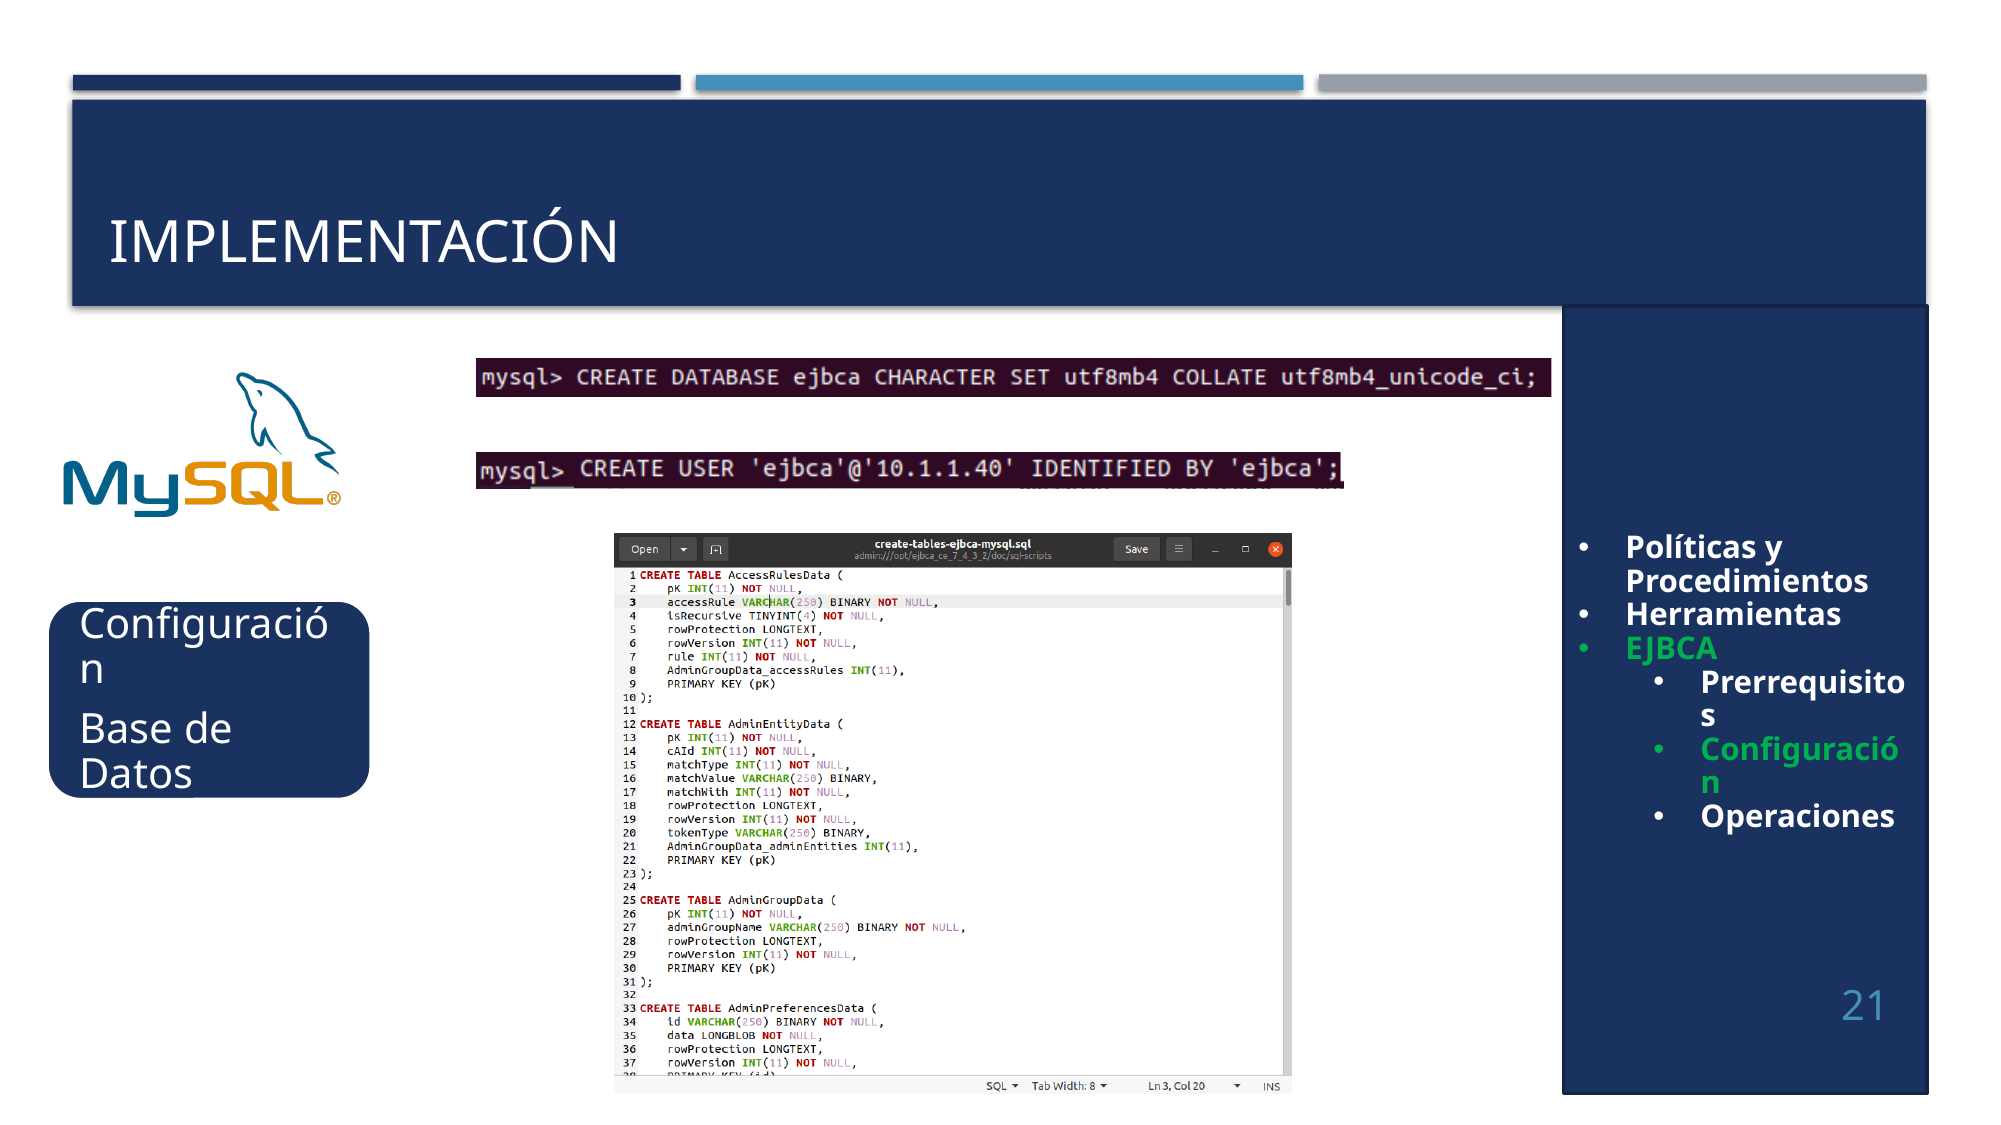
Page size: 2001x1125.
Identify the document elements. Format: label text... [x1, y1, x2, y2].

title Implementación [94, 119, 1904, 282]
slide_number 21 [1732, 977, 1905, 1037]
picture [475, 452, 1344, 490]
picture [613, 533, 1292, 1095]
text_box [46, 515, 372, 920]
picture [475, 357, 1552, 398]
picture [62, 372, 341, 517]
text_box Políticas y Procedimientos Herramientas EJBCA Prerrequisitos Configuración Operaciones [1562, 304, 1929, 1095]
